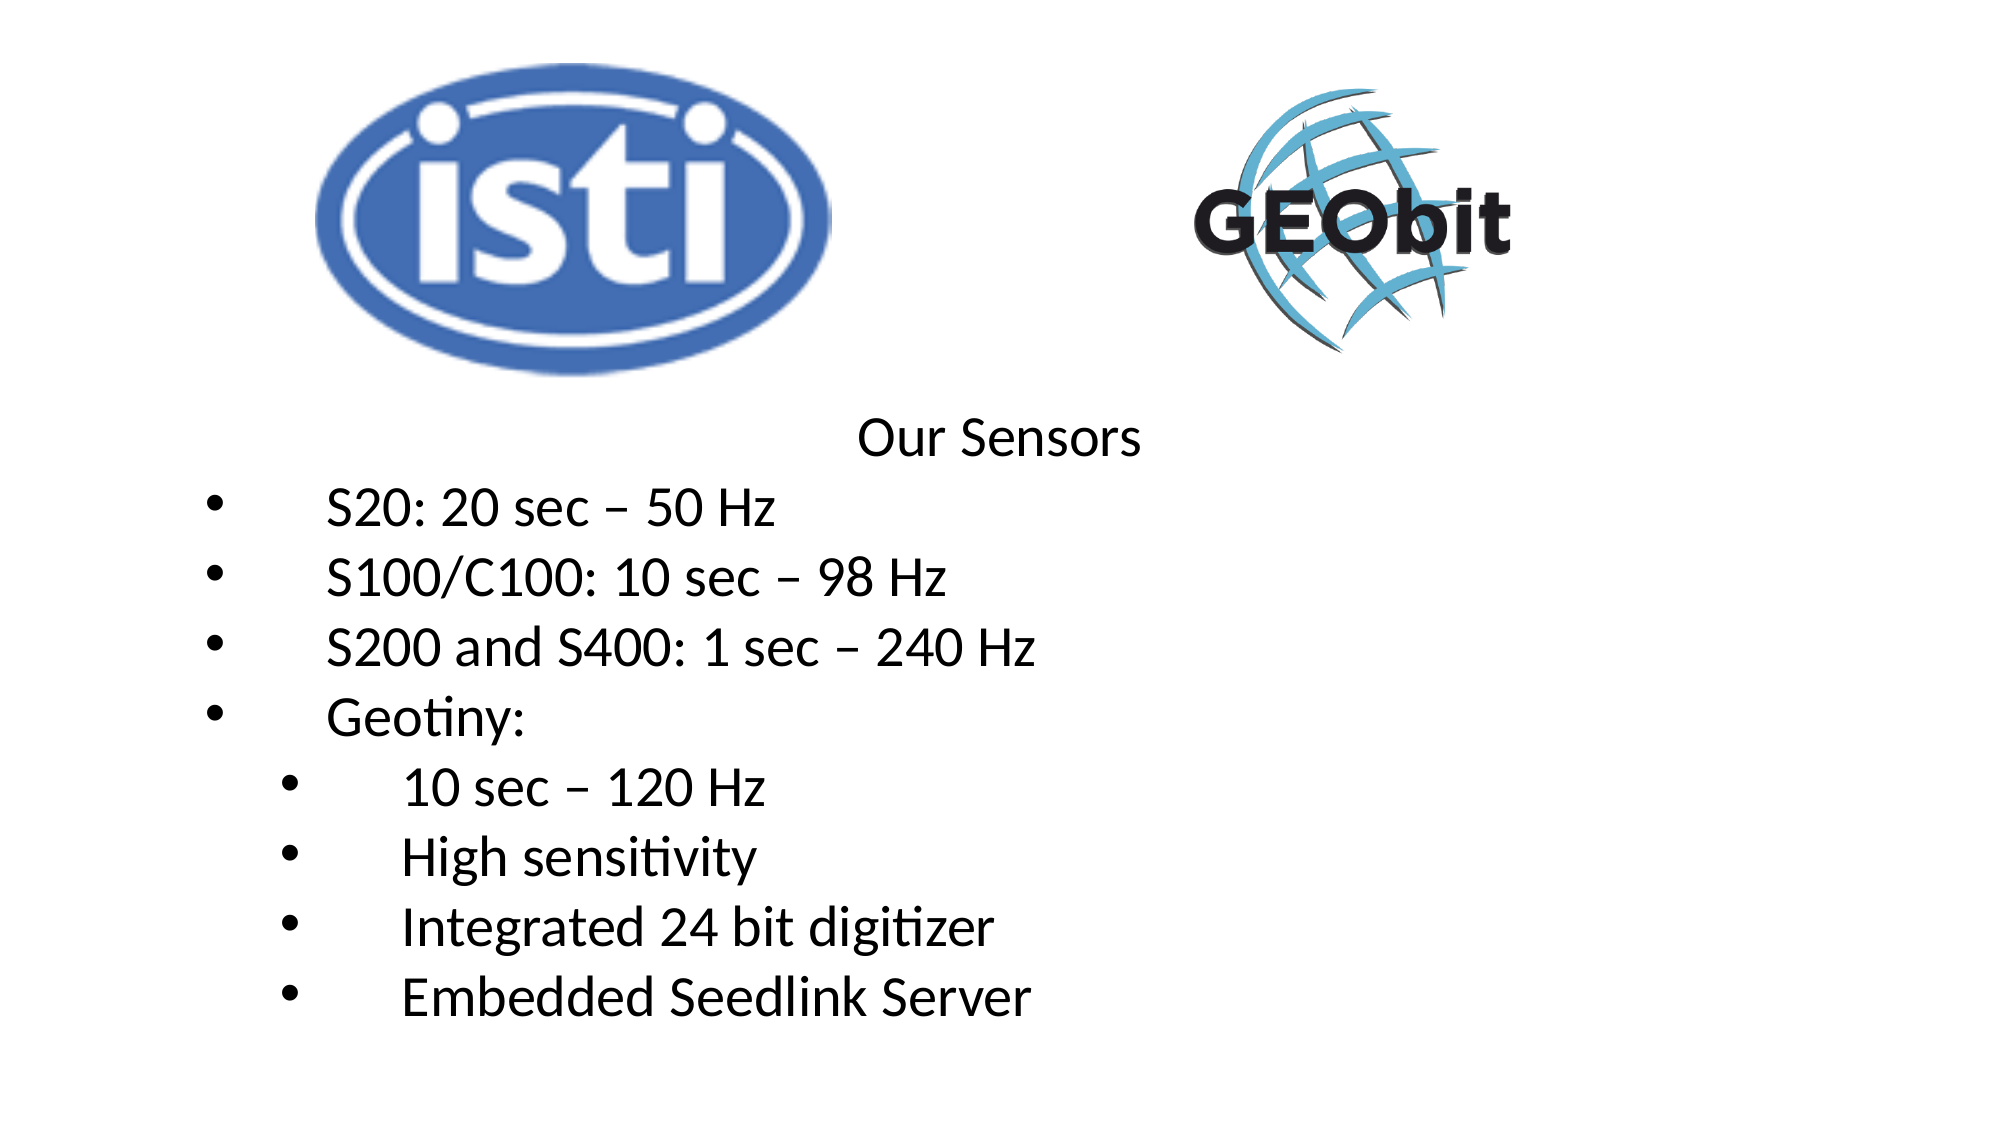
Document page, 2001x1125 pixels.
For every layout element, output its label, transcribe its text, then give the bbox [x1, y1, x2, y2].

picture [1185, 53, 1522, 391]
picture [315, 63, 832, 381]
text_box Our Sensors S20: 20 sec – 50 Hz S100/C100: 10 sec – 98 Hz S200 and S400: 1 sec – 240 Hz Geotiny: 10 sec – 120 Hz High sensitivity Integrated 24 bit digitizer Embedded Seedlink Server [190, 390, 1810, 1036]
